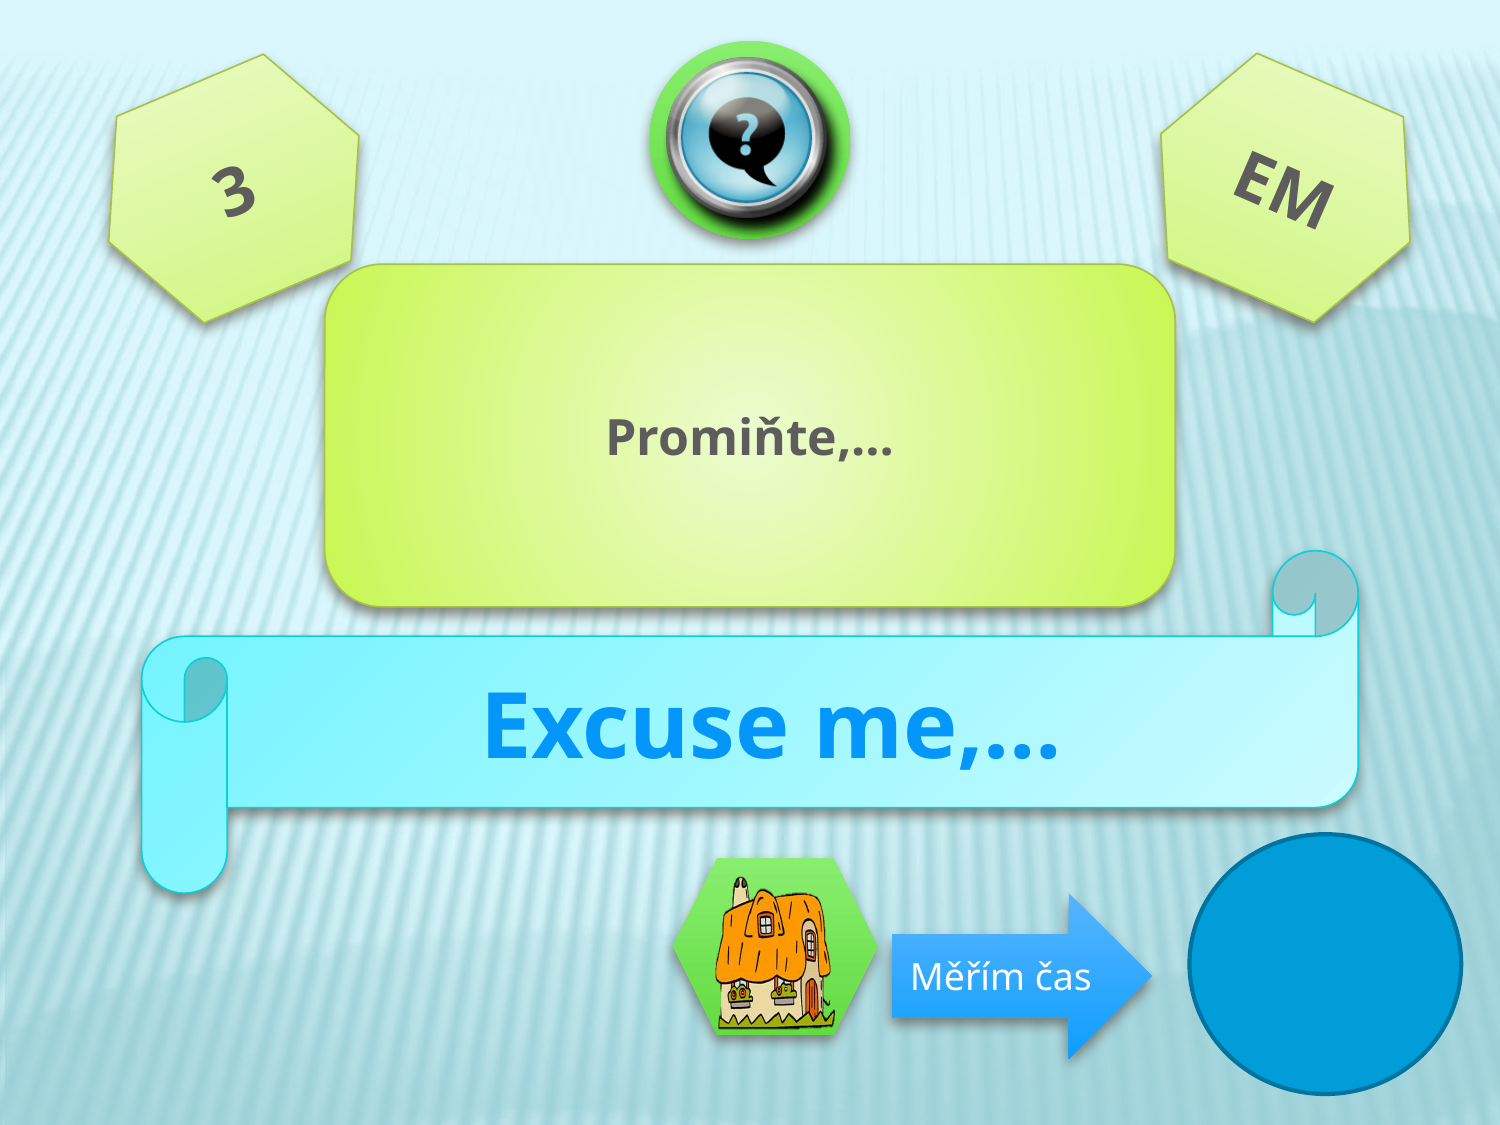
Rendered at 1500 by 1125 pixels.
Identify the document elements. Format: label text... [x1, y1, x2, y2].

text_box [649, 40, 851, 242]
text_box Excuse me,… [140, 549, 1360, 895]
text_box Měřím čas [891, 893, 1152, 1059]
text_box Promiňte,… [323, 263, 1177, 608]
text_box EM [1160, 52, 1411, 324]
text_box [1187, 832, 1464, 1097]
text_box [672, 857, 878, 1040]
text_box 3 [107, 53, 360, 324]
